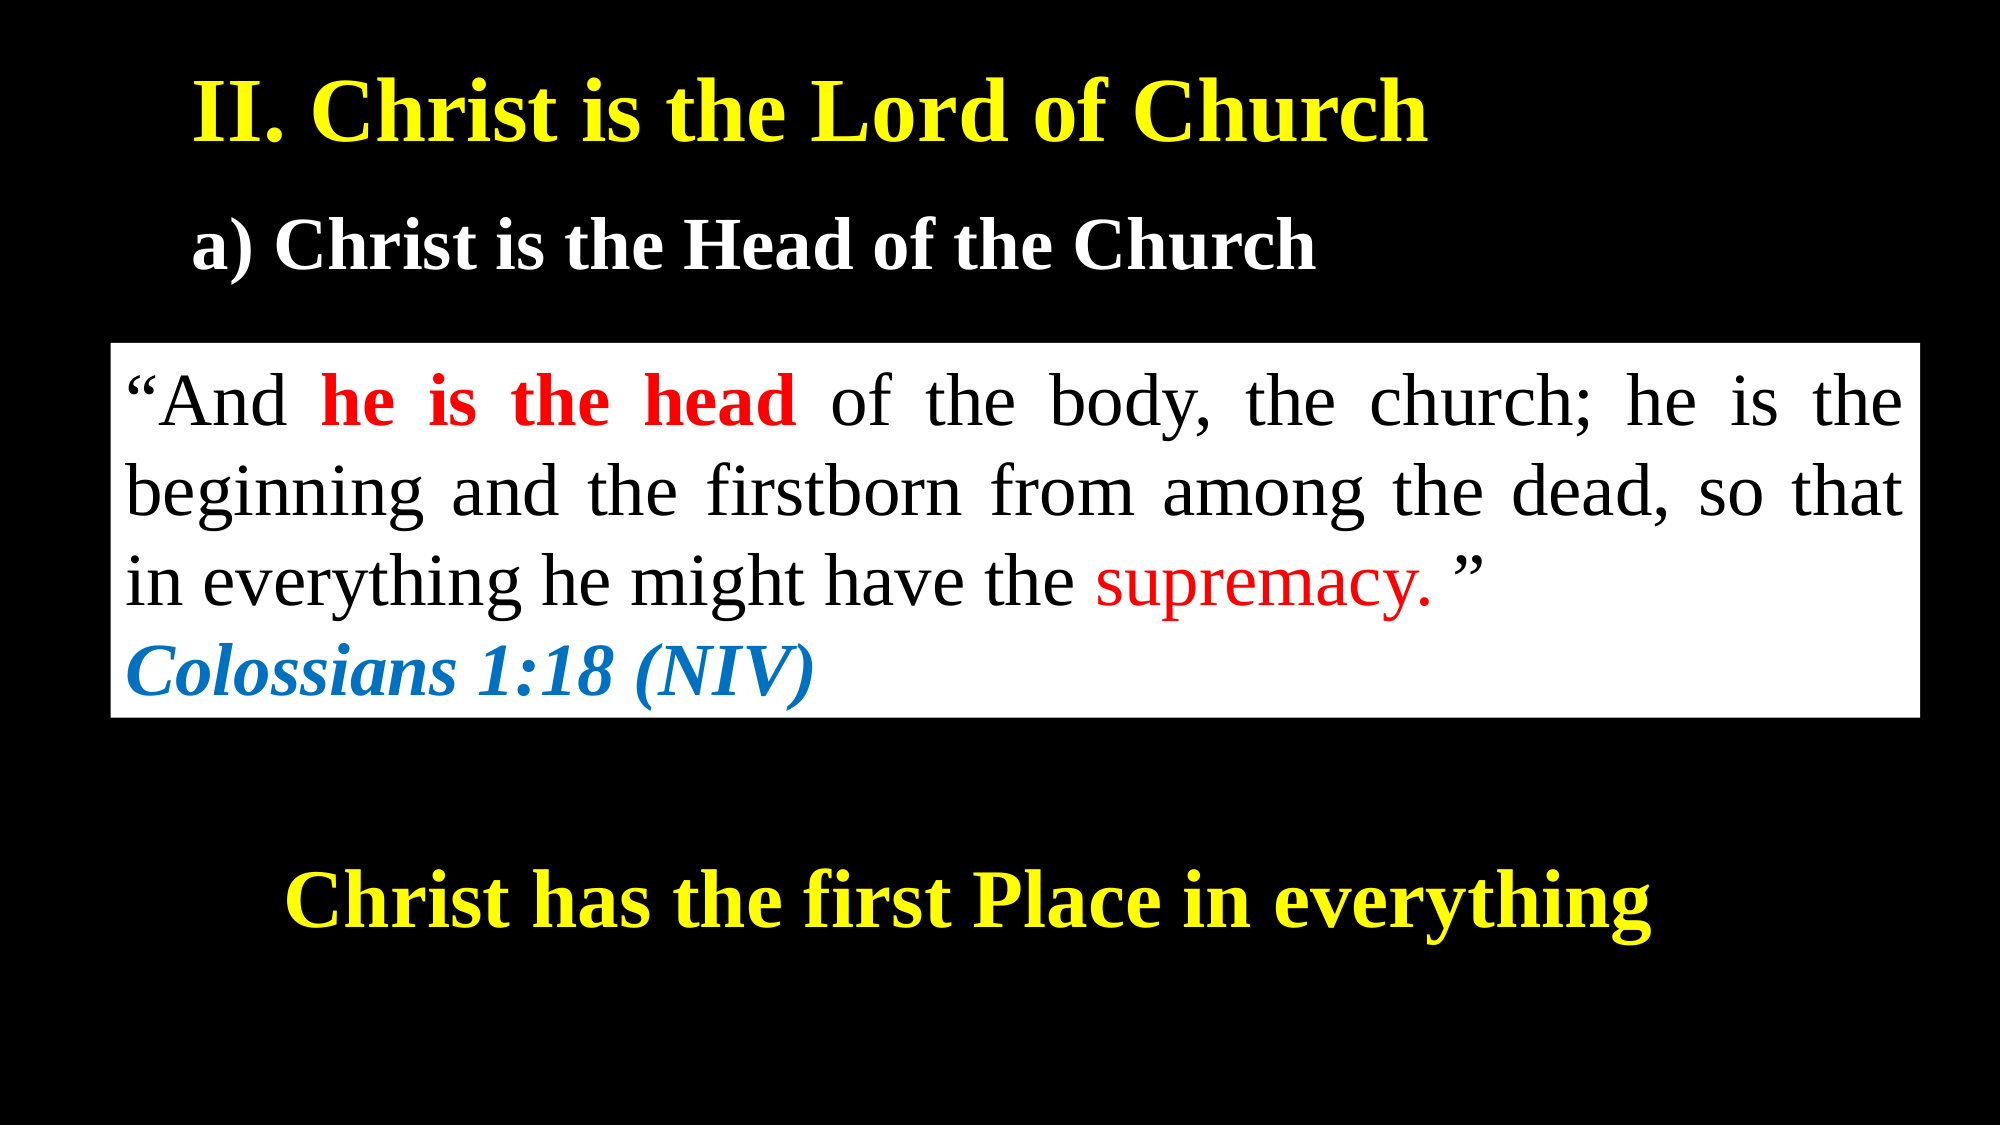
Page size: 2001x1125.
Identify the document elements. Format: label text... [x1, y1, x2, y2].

text_box a) Christ is the Head of the Church [177, 187, 1333, 292]
text_box II. Christ is the Lord of Church [176, 42, 1447, 168]
text_box Christ has the first Place in everything [269, 836, 1683, 952]
text_box “And he is the head of the body, the church; he is the beginning and the firstborn from among the dead, so that in everything he might have the supremacy. ” Colossians 1:18 (NIV) [110, 342, 1921, 718]
